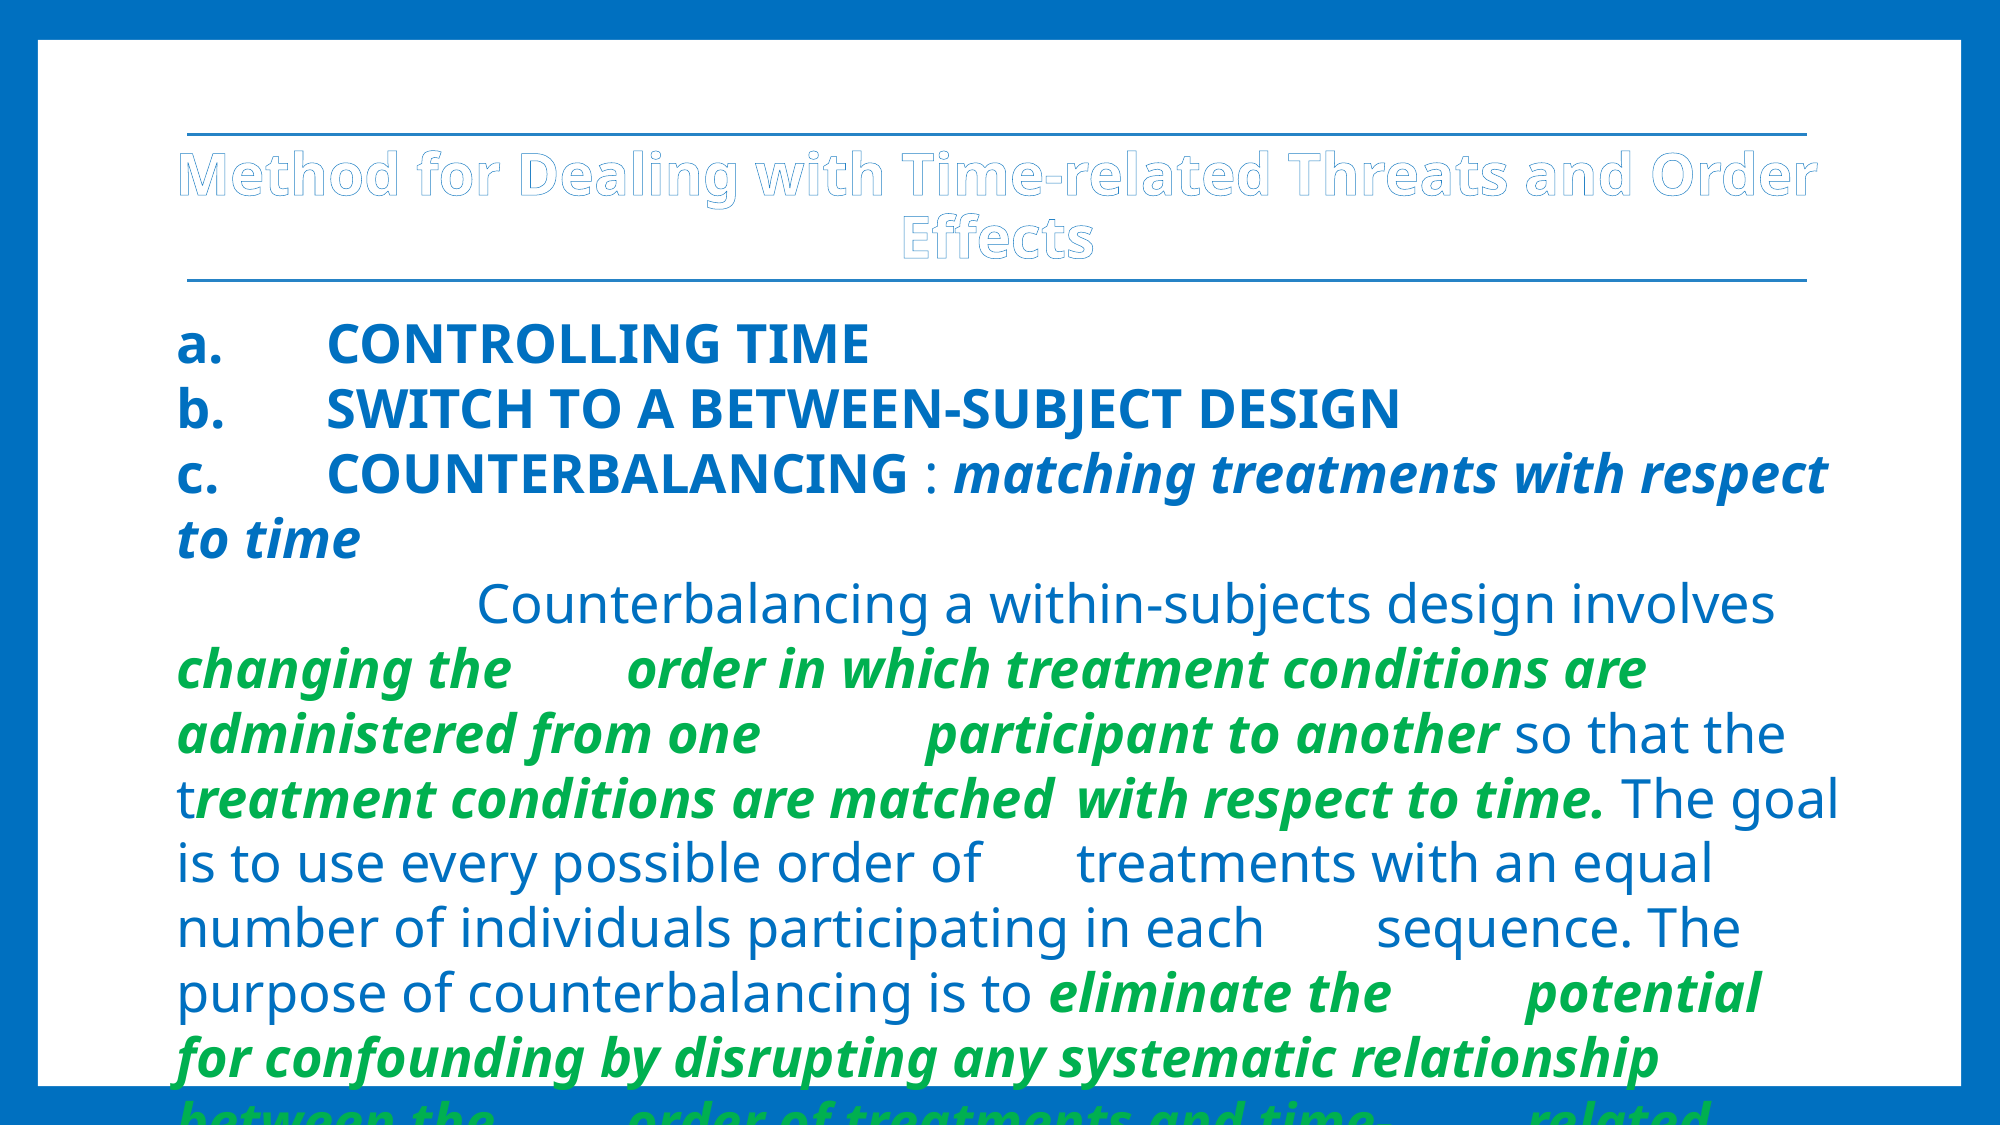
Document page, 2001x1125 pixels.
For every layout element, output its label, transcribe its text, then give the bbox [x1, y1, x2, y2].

text_box a. CONTROLLING TIME b. SWITCH TO A BETWEEN-SUBJECT DESIGN c. COUNTERBALANCING : matching treatments with respect to time Counterbalancing a within-subjects design involves changing the order in which treatment conditions are administered from one participant to another so that the treatment conditions are matched with respect to time. The goal is to use every possible order of treatments with an equal number of individuals participating in each sequence. The purpose of counterbalancing is to eliminate the potential for confounding by disrupting any systematic relationship between the order of treatments and time- related factors. [154, 301, 1890, 1125]
text_box Method for Dealing with Time-related Threats and Order Effects [139, 96, 1855, 320]
